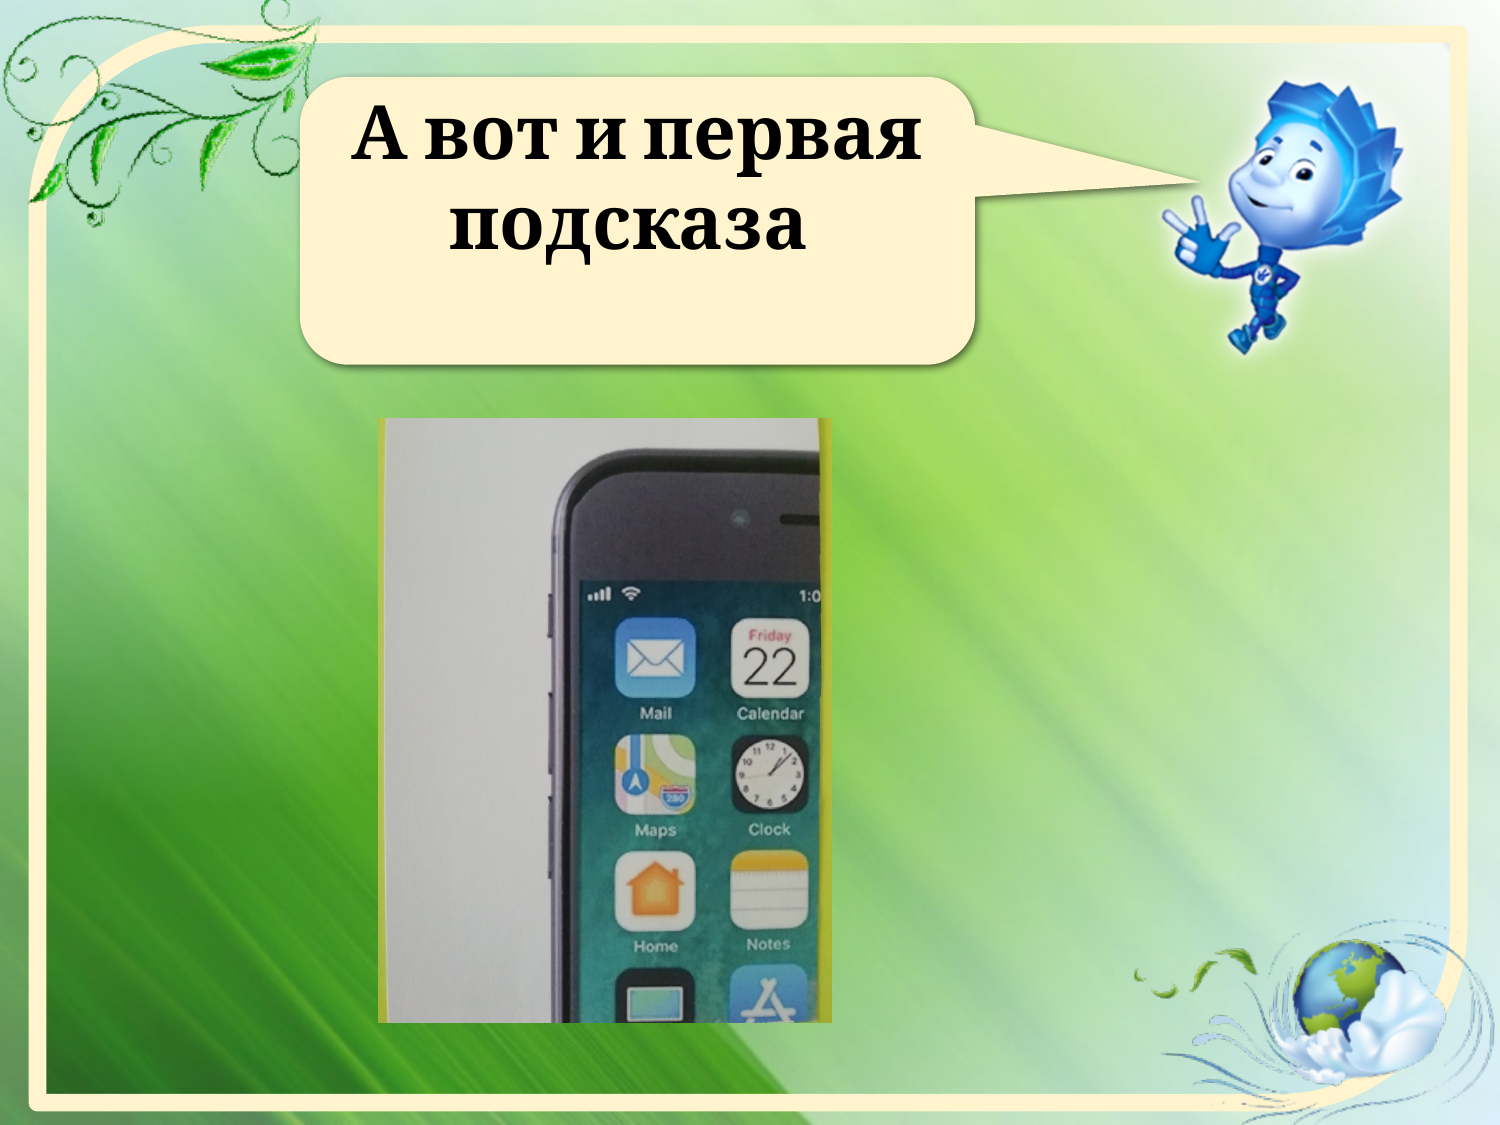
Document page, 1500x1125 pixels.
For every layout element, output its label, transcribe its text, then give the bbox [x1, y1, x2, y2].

picture [1095, 56, 1451, 385]
picture [1126, 903, 1500, 1125]
picture [378, 418, 832, 1023]
text_box [975, 124, 1093, 197]
text_box А вот и первая подсказа [299, 76, 975, 272]
text_box [299, 272, 975, 365]
picture [0, 0, 377, 315]
